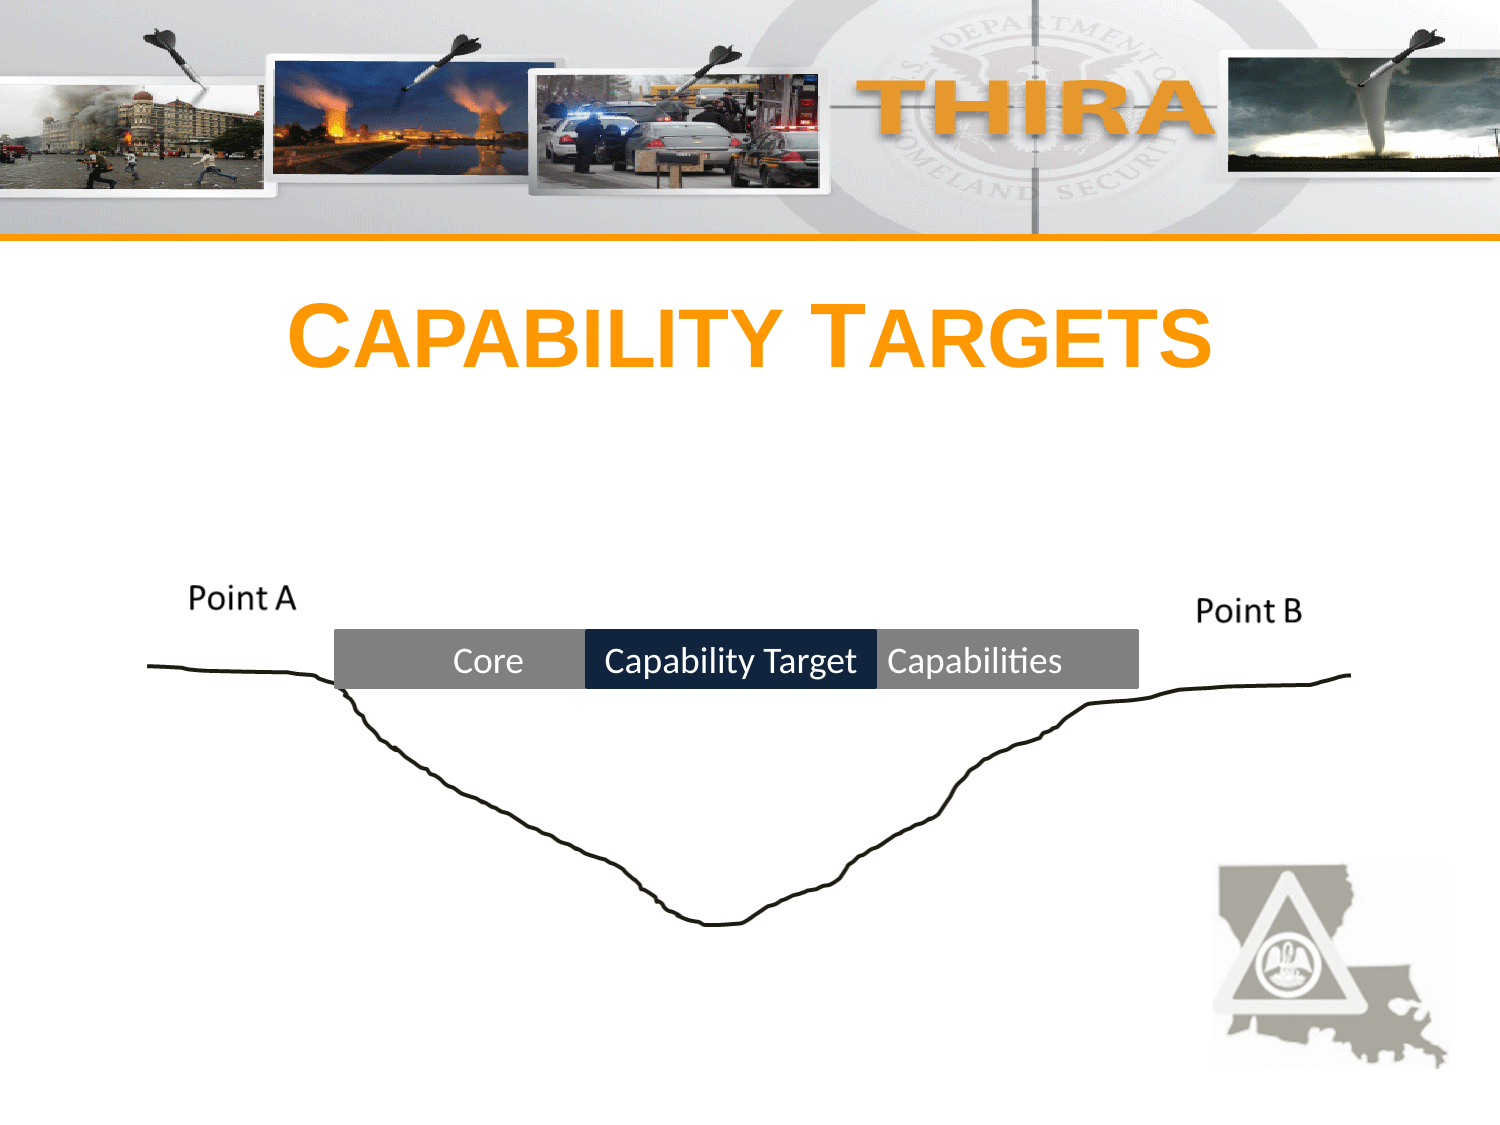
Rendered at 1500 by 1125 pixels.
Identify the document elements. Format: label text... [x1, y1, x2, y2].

picture [164, 562, 336, 643]
picture [0, 0, 1500, 234]
text_box Capabilities [877, 629, 1139, 662]
picture [146, 575, 1450, 1069]
title CAPABILITY TARGETS [75, 237, 1425, 425]
text_box Core [334, 629, 585, 662]
text_box Capability Target [585, 629, 877, 662]
